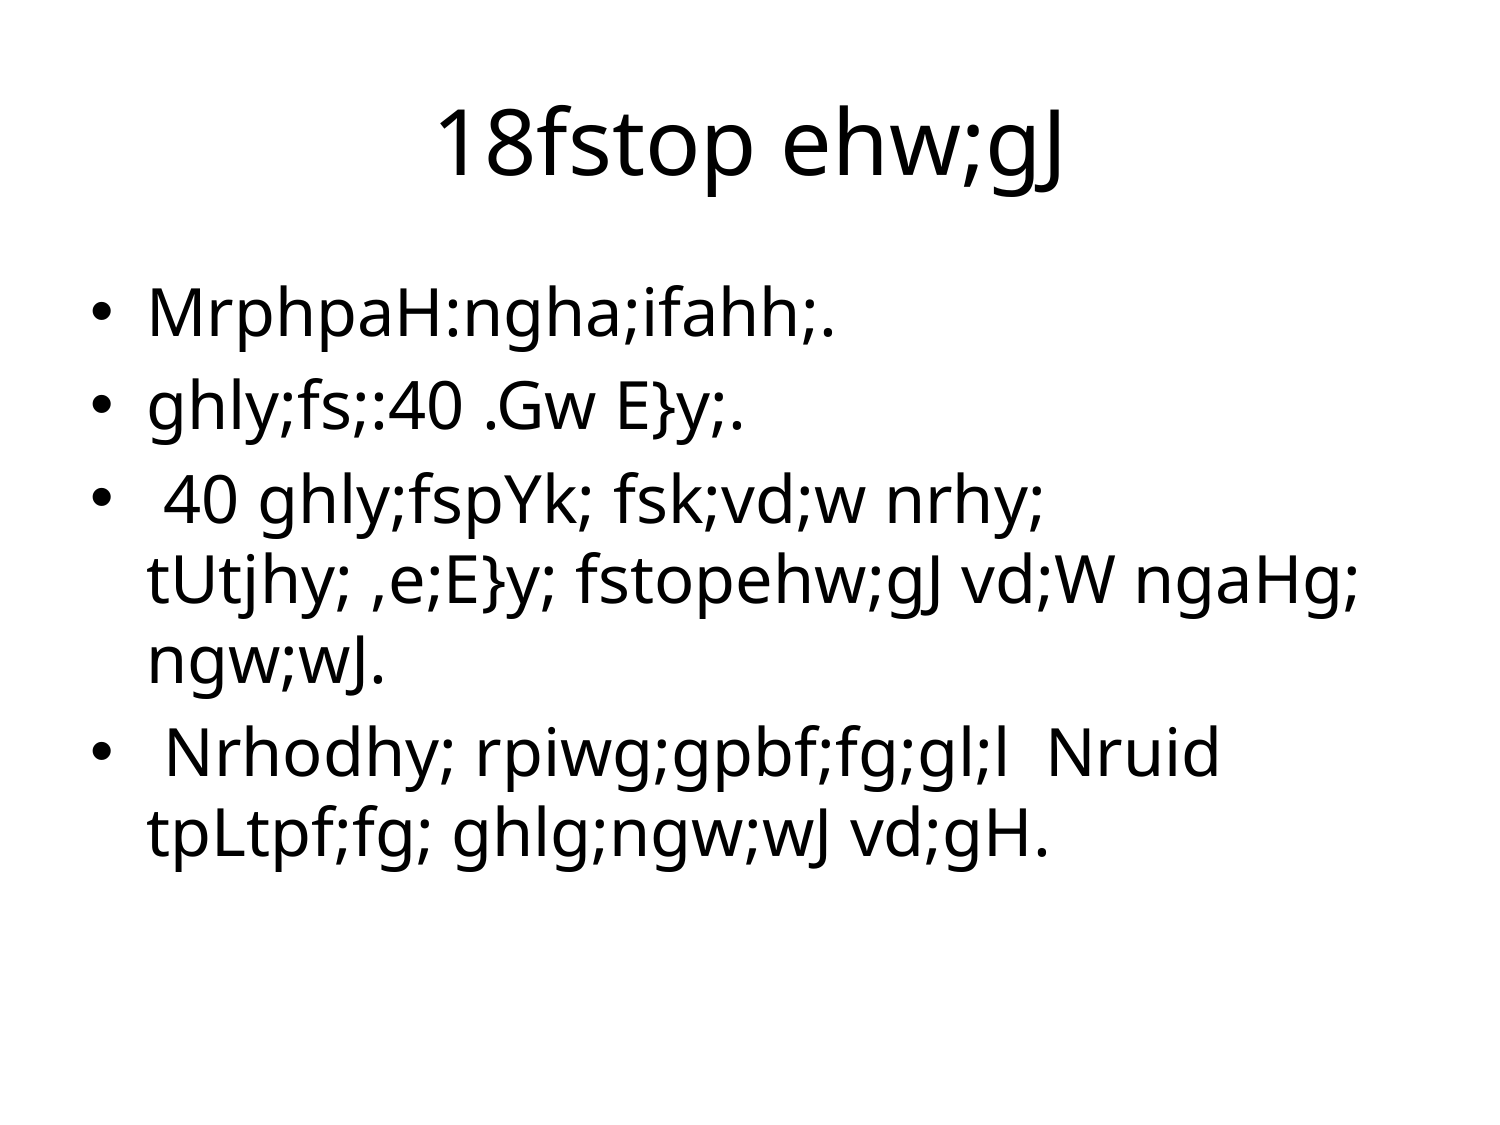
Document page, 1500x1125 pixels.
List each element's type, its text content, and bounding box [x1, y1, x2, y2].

list MrphpaH:ngha;ifahh;. ghly;fs;:40 .Gw E}y;. 40 ghly;fspYk; fsk;vd;w nrhy; tUtjhy; ,e;E}y; fstopehw;gJ vd;W ngaHg; ngw;wJ. Nrhodhy; rpiwg;gpbf;fg;gl;l Nruid tpLtpf;fg; ghlg;ngw;wJ vd;gH. [75, 262, 1425, 1005]
title 18fstop ehw;gJ [75, 45, 1425, 233]
